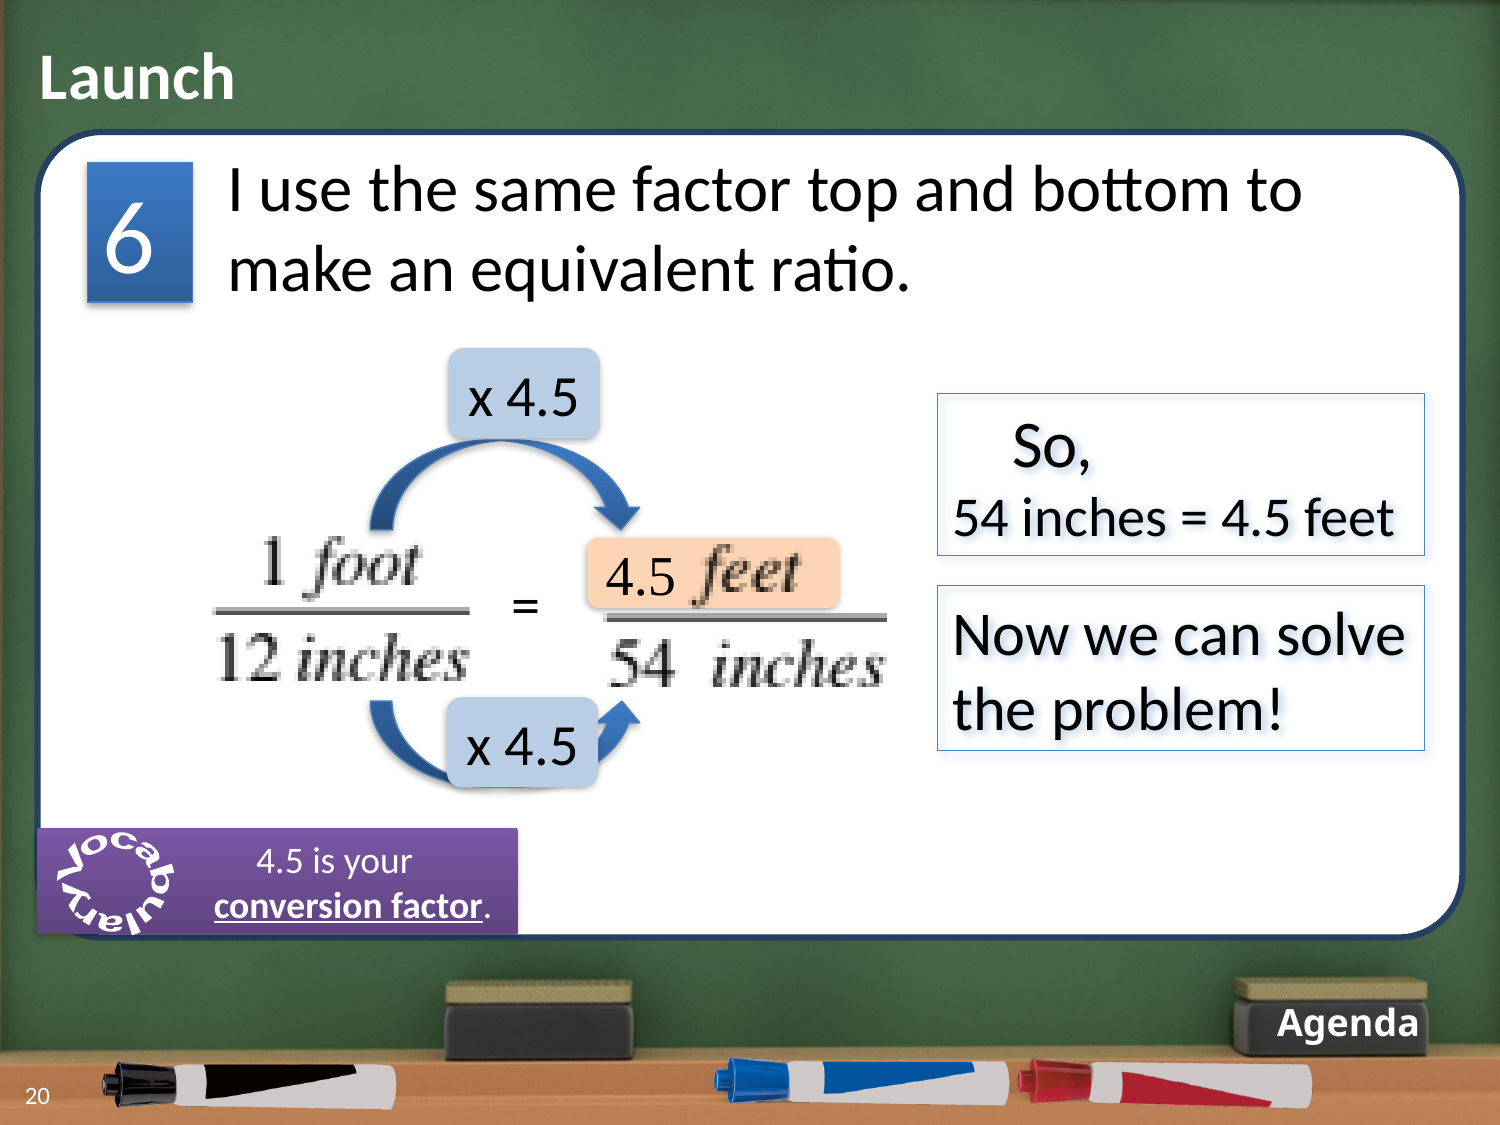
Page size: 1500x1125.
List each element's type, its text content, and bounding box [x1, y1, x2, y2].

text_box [99, 1051, 1315, 1116]
text_box x 4.5 [446, 696, 599, 789]
text_box [529, 446, 641, 531]
text_box So, 54 inches = 4.5 feet [937, 393, 1425, 556]
text_box Now we can solve the problem! [937, 585, 1425, 751]
text_box I use the same factor top and bottom to make an equivalent ratio. [212, 137, 1430, 313]
text_box [37, 131, 1463, 938]
slide_number 20 [0, 1065, 75, 1125]
text_box = [496, 559, 559, 645]
text_box Agenda [1262, 986, 1430, 1056]
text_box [204, 527, 470, 700]
title Launch [24, 20, 1375, 126]
text_box [602, 700, 641, 760]
text_box 6 [87, 162, 193, 303]
text_box [369, 443, 457, 526]
text_box x 4.5 [447, 347, 601, 440]
text_box [369, 708, 442, 781]
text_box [594, 536, 888, 692]
picture [0, 0, 1500, 1125]
text_box [392, 446, 473, 526]
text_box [37, 826, 518, 938]
